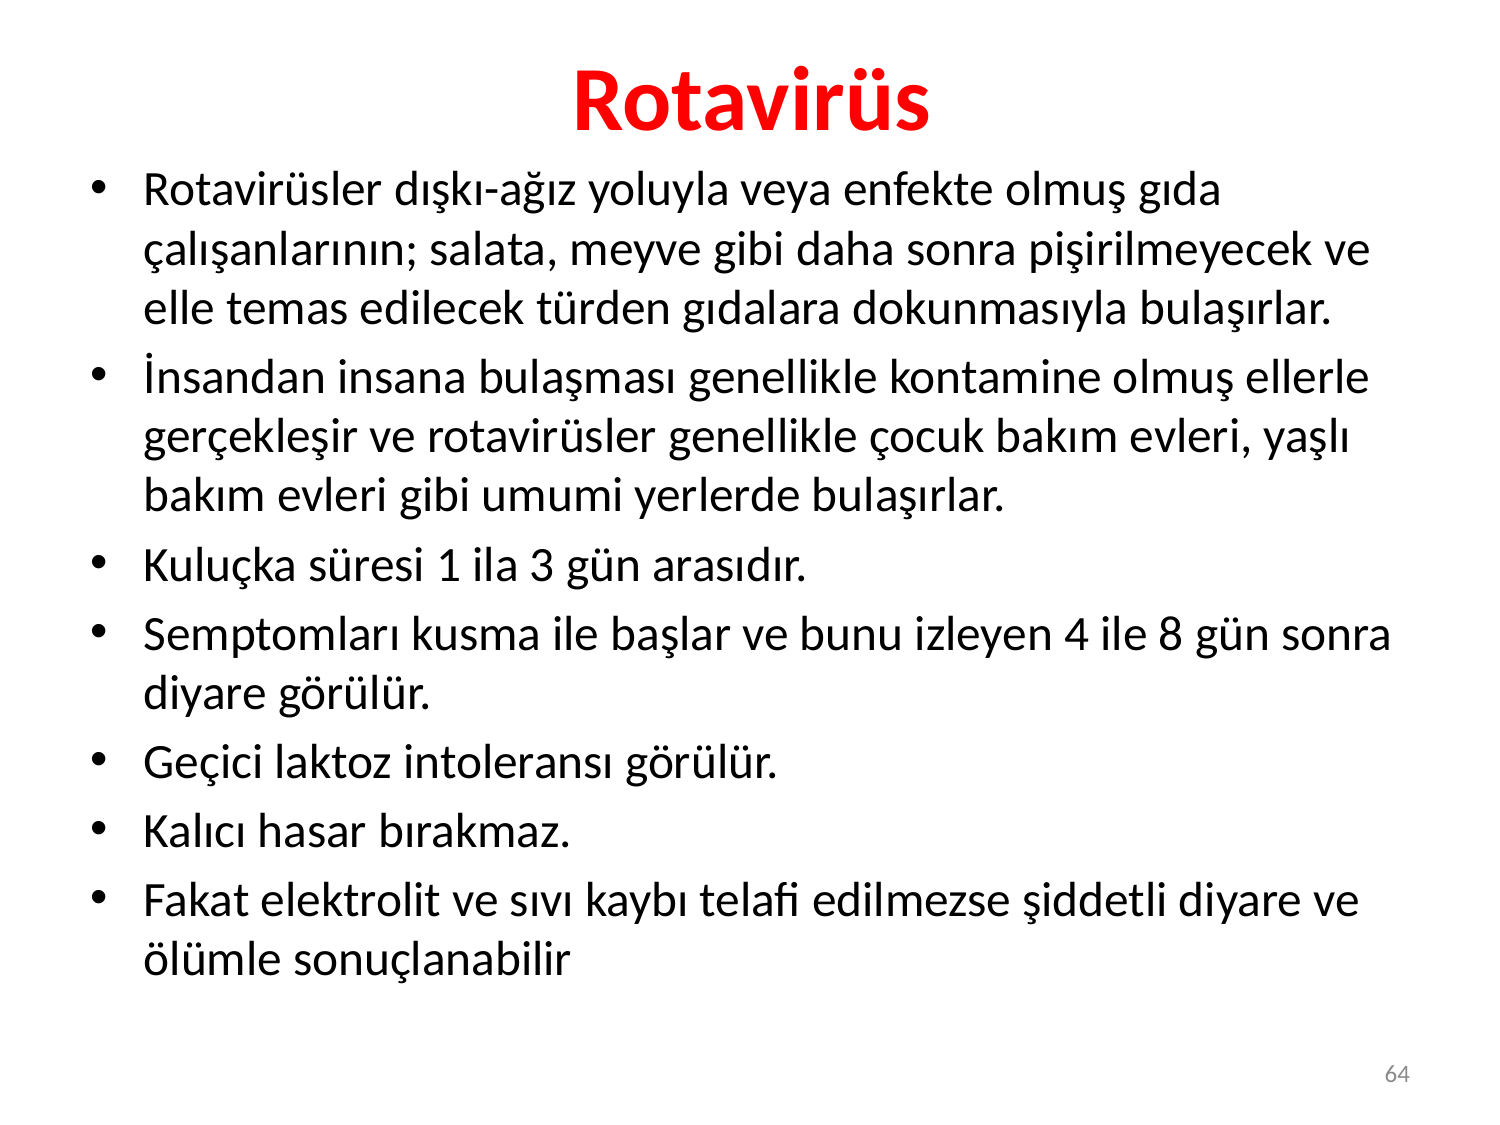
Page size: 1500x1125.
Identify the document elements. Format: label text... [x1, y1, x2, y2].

list Rotavirüsler dışkı-ağız yoluyla veya enfekte olmuş gıda çalışanlarının; salata, meyve gibi daha sonra pişirilmeyecek ve elle temas edilecek türden gıdalara dokunmasıyla bulaşırlar. İnsandan insana bulaşması genellikle kontamine olmuş ellerle gerçekleşir ve rotavirüsler genellikle çocuk bakım evleri, yaşlı bakım evleri gibi umumi yerlerde bulaşırlar. Kuluçka süresi 1 ila 3 gün arasıdır. Semptomları kusma ile başlar ve bunu izleyen 4 ile 8 gün sonra diyare görülür. Geçici laktoz intoleransı görülür. Kalıcı hasar bırakmaz. Fakat elektrolit ve sıvı kaybı telafi edilmezse şiddetli diyare ve ölümle sonuçlanabilir [75, 149, 1425, 1005]
title Rotavirüs [76, 0, 1427, 188]
slide_number 64 [1074, 1042, 1425, 1103]
